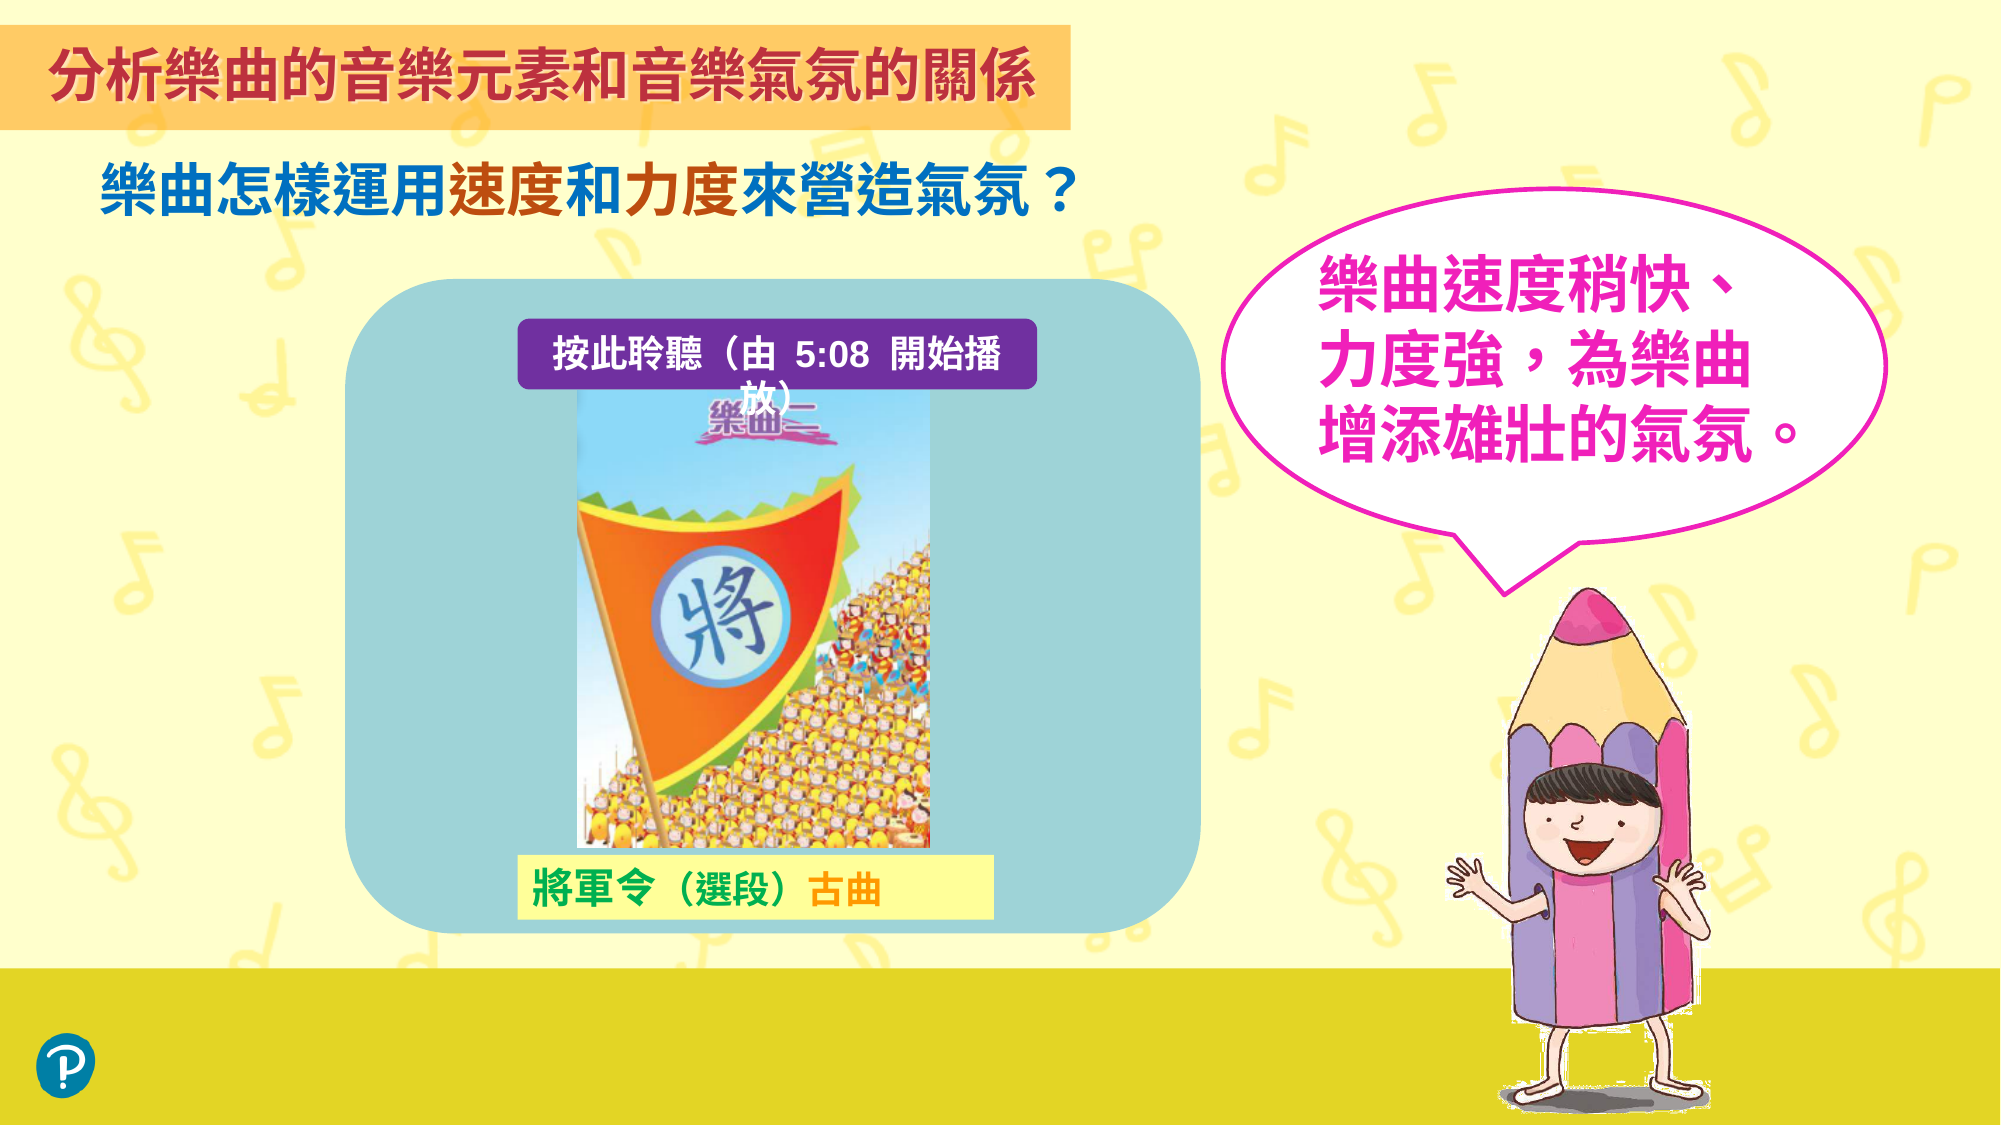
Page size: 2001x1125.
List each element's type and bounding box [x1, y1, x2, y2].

picture [0, 0, 2001, 1125]
text_box [1223, 188, 1887, 544]
